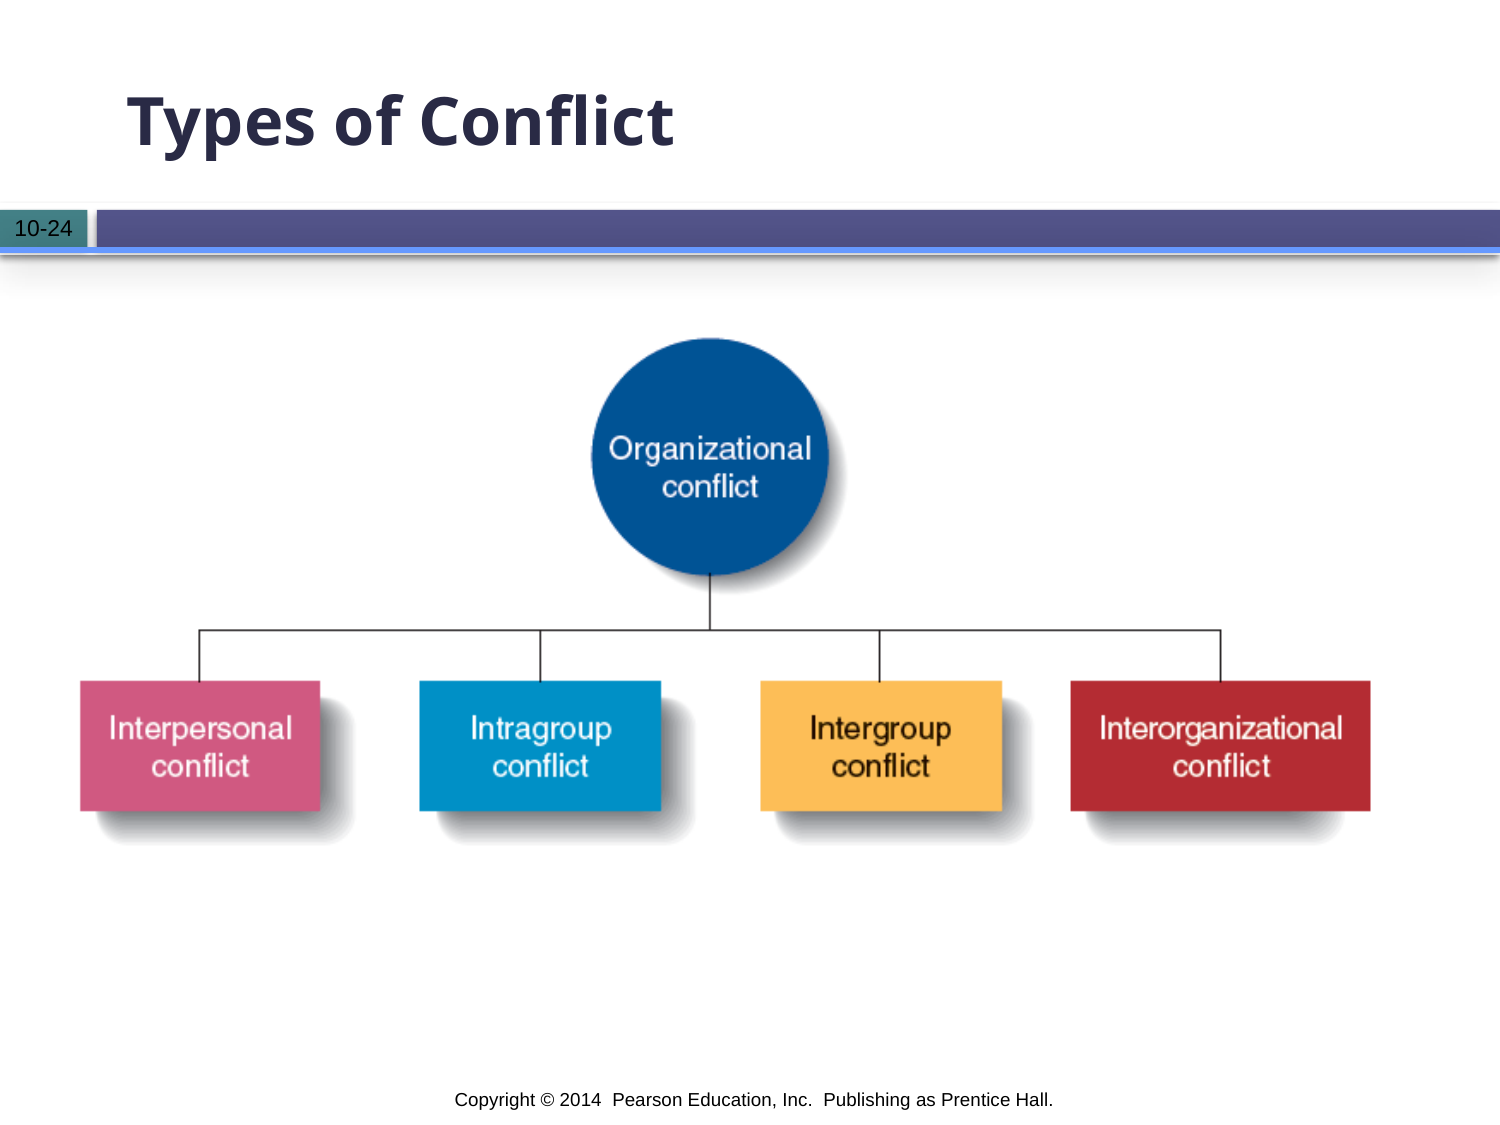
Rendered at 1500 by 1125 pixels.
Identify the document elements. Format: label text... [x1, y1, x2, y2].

picture [59, 320, 1388, 851]
title Types of Conflict [99, 37, 1438, 201]
slide_number 10-24 [0, 199, 88, 256]
